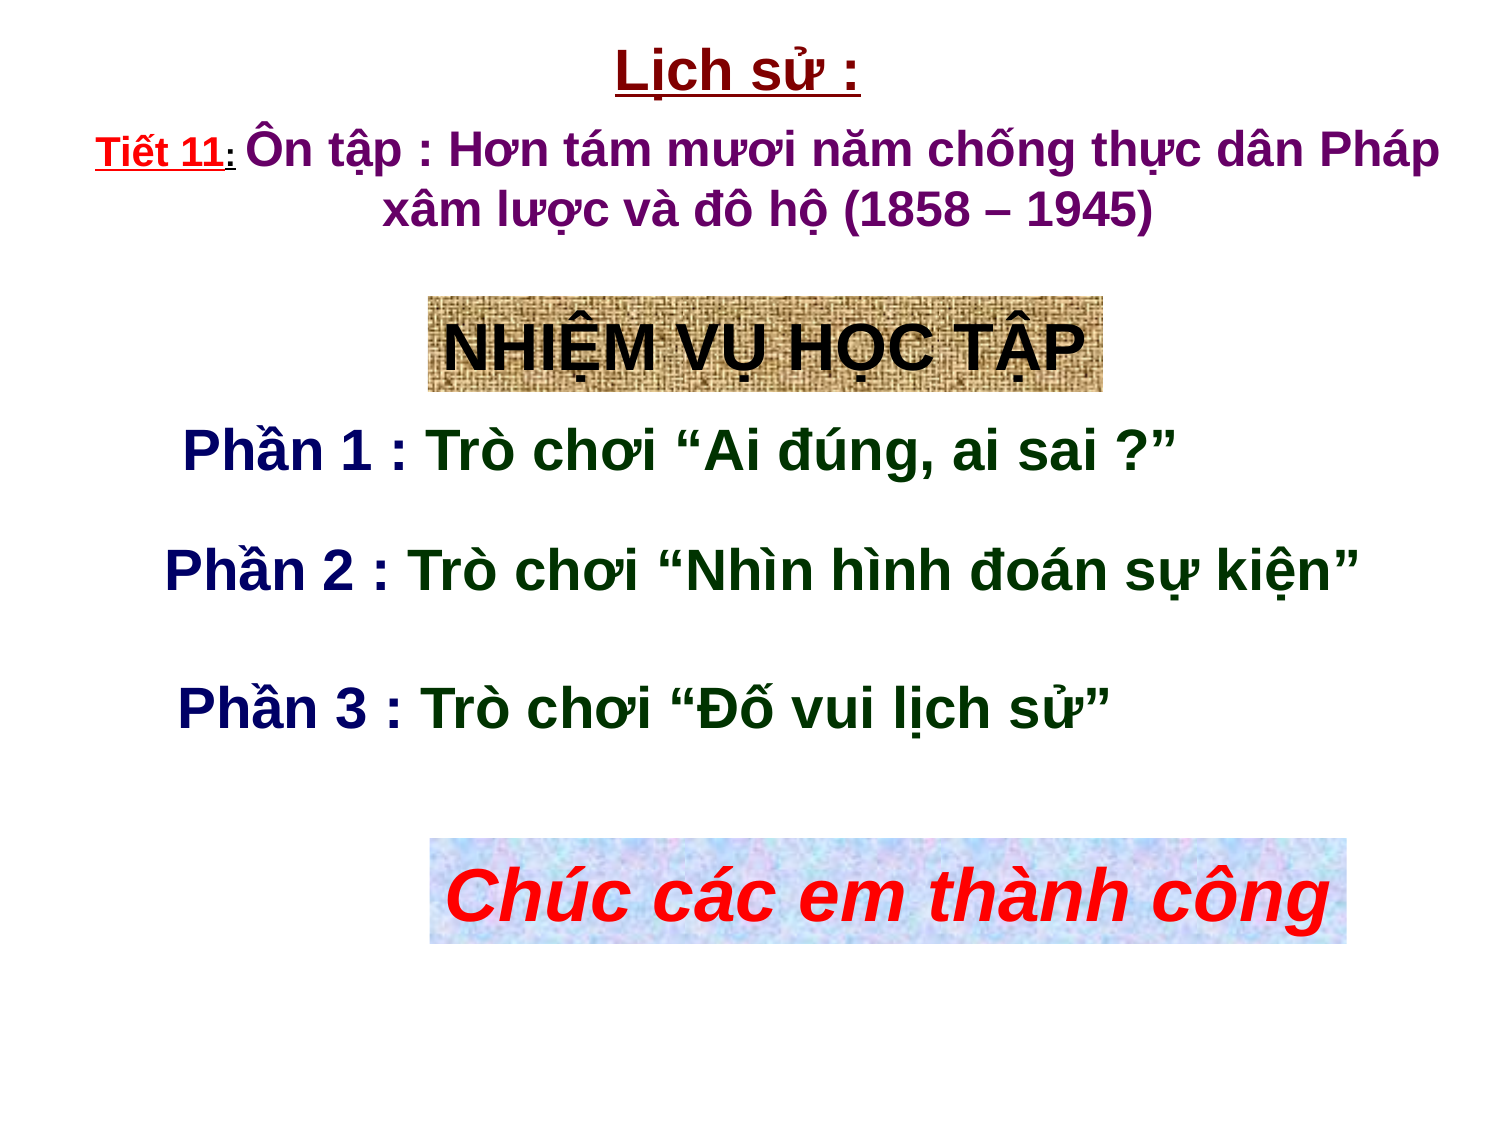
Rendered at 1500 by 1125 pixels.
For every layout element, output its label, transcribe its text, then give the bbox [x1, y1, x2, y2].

text_box Phần 1 : Trò chơi “Ai đúng, ai sai ?” [167, 404, 1195, 490]
text_box Chúc các em thành công [429, 838, 1347, 944]
text_box Tiết 11: Ôn tập : Hơn tám mươi năm chống thực dân Pháp xâm lược và đô hộ (1858 – 1945) [75, 109, 1463, 244]
text_box NHIỆM VỤ HỌC TẬP [427, 296, 1103, 392]
text_box Phần 3 : Trò chơi “Đố vui lịch sử” [162, 662, 1400, 748]
text_box Lịch sử : [600, 24, 938, 109]
text_box Phần 2 : Trò chơi “Nhìn hình đoán sự kiện” [150, 525, 1450, 610]
